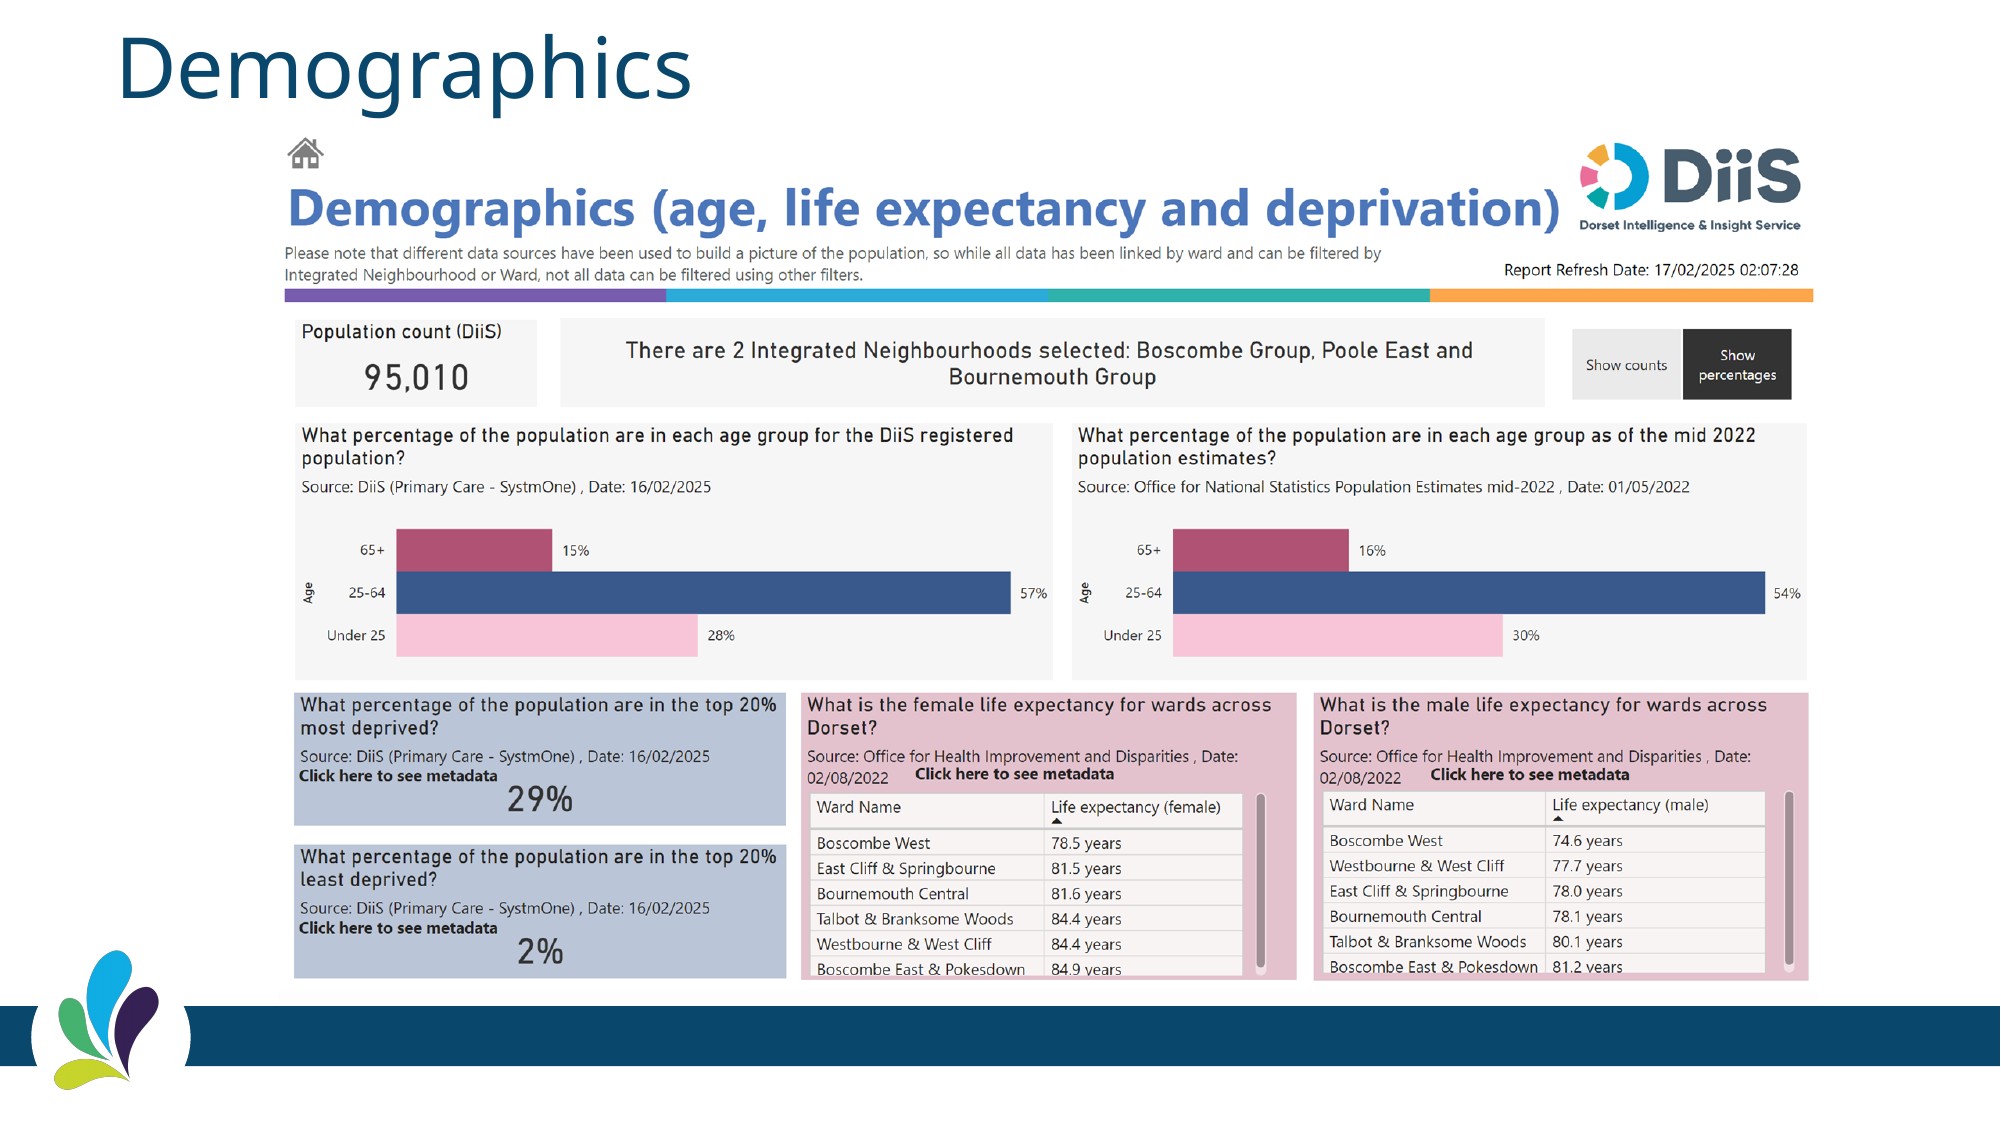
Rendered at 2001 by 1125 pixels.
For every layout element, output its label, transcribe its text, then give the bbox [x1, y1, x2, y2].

picture [278, 124, 1819, 1003]
title Demographics [100, 18, 1376, 125]
picture [32, 945, 181, 1095]
